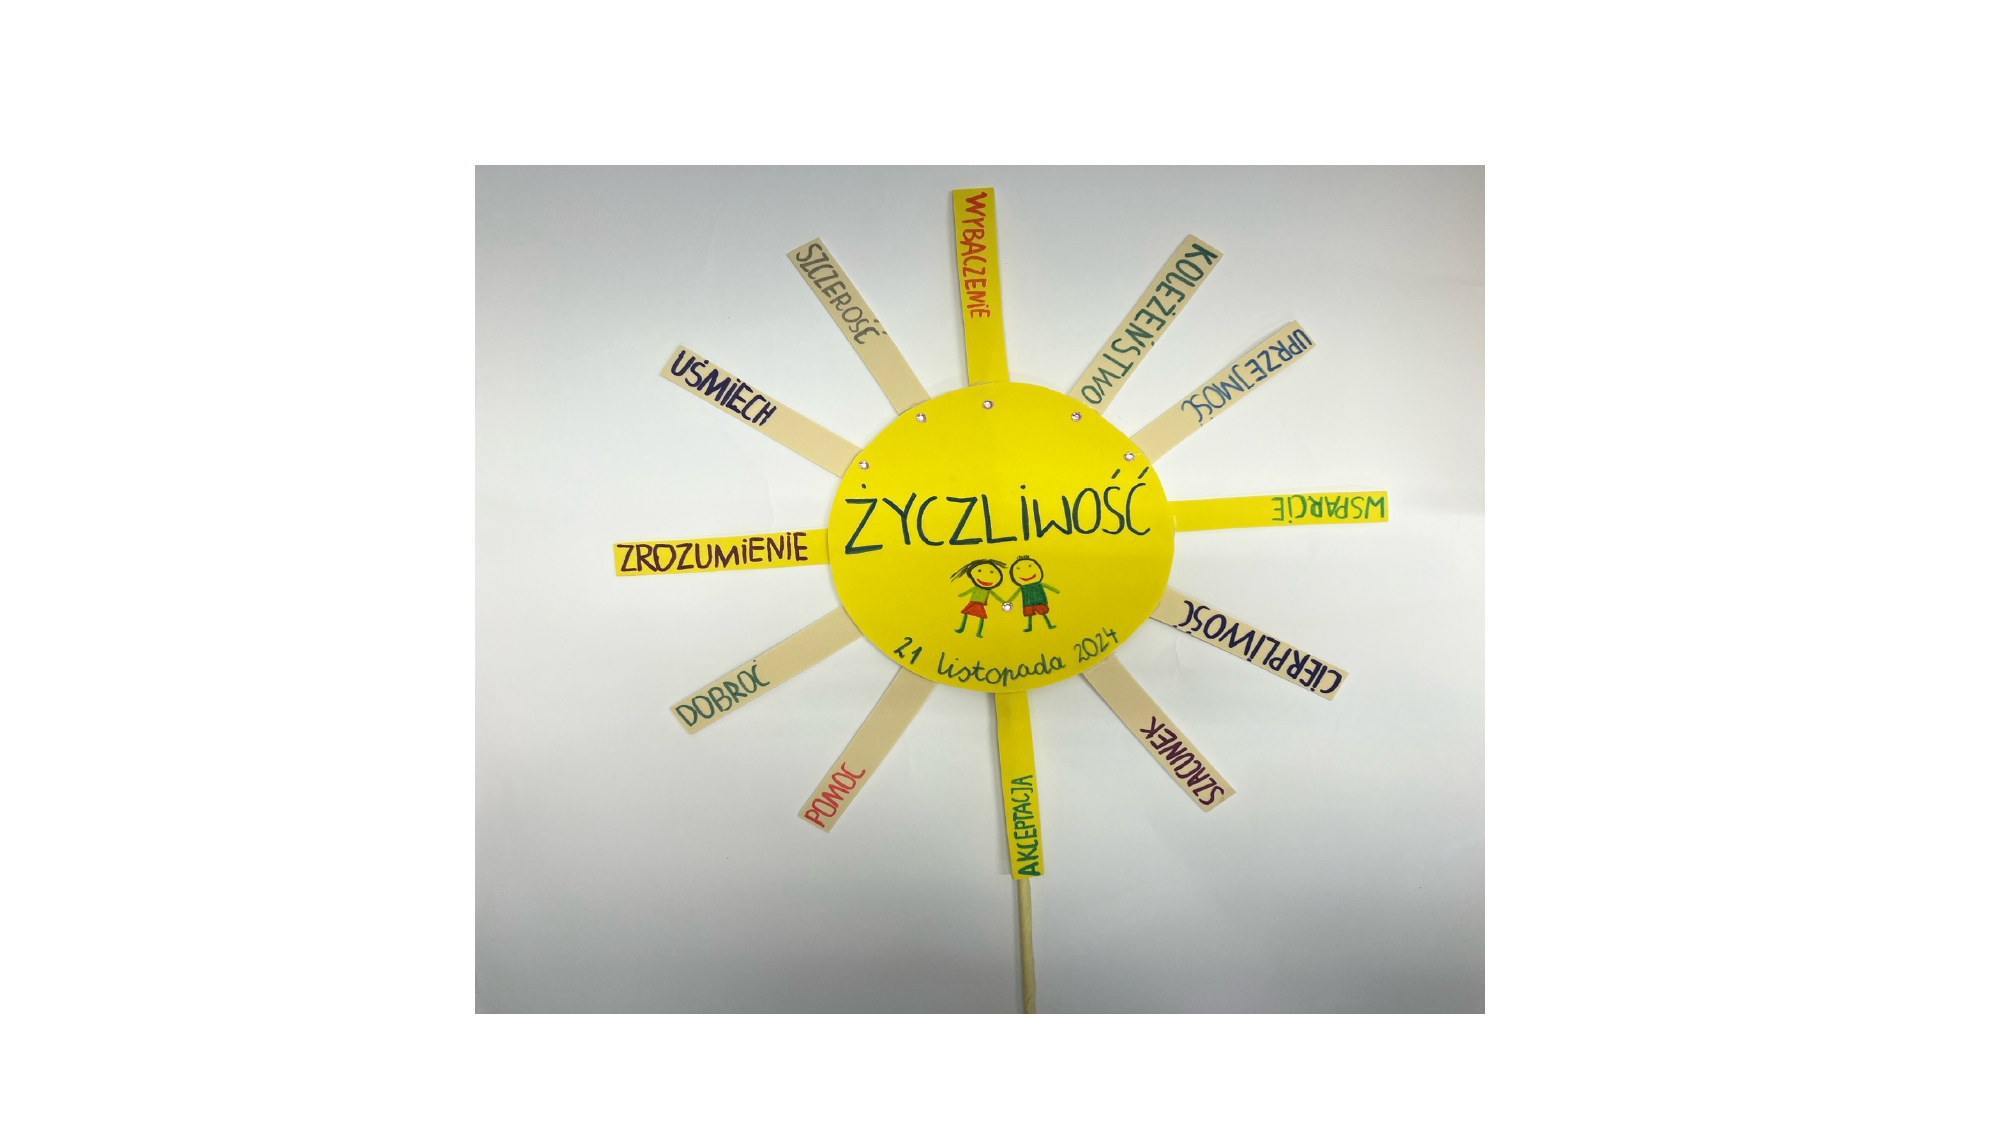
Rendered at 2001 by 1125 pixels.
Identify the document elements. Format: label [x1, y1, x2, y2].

list [475, 165, 1485, 1014]
